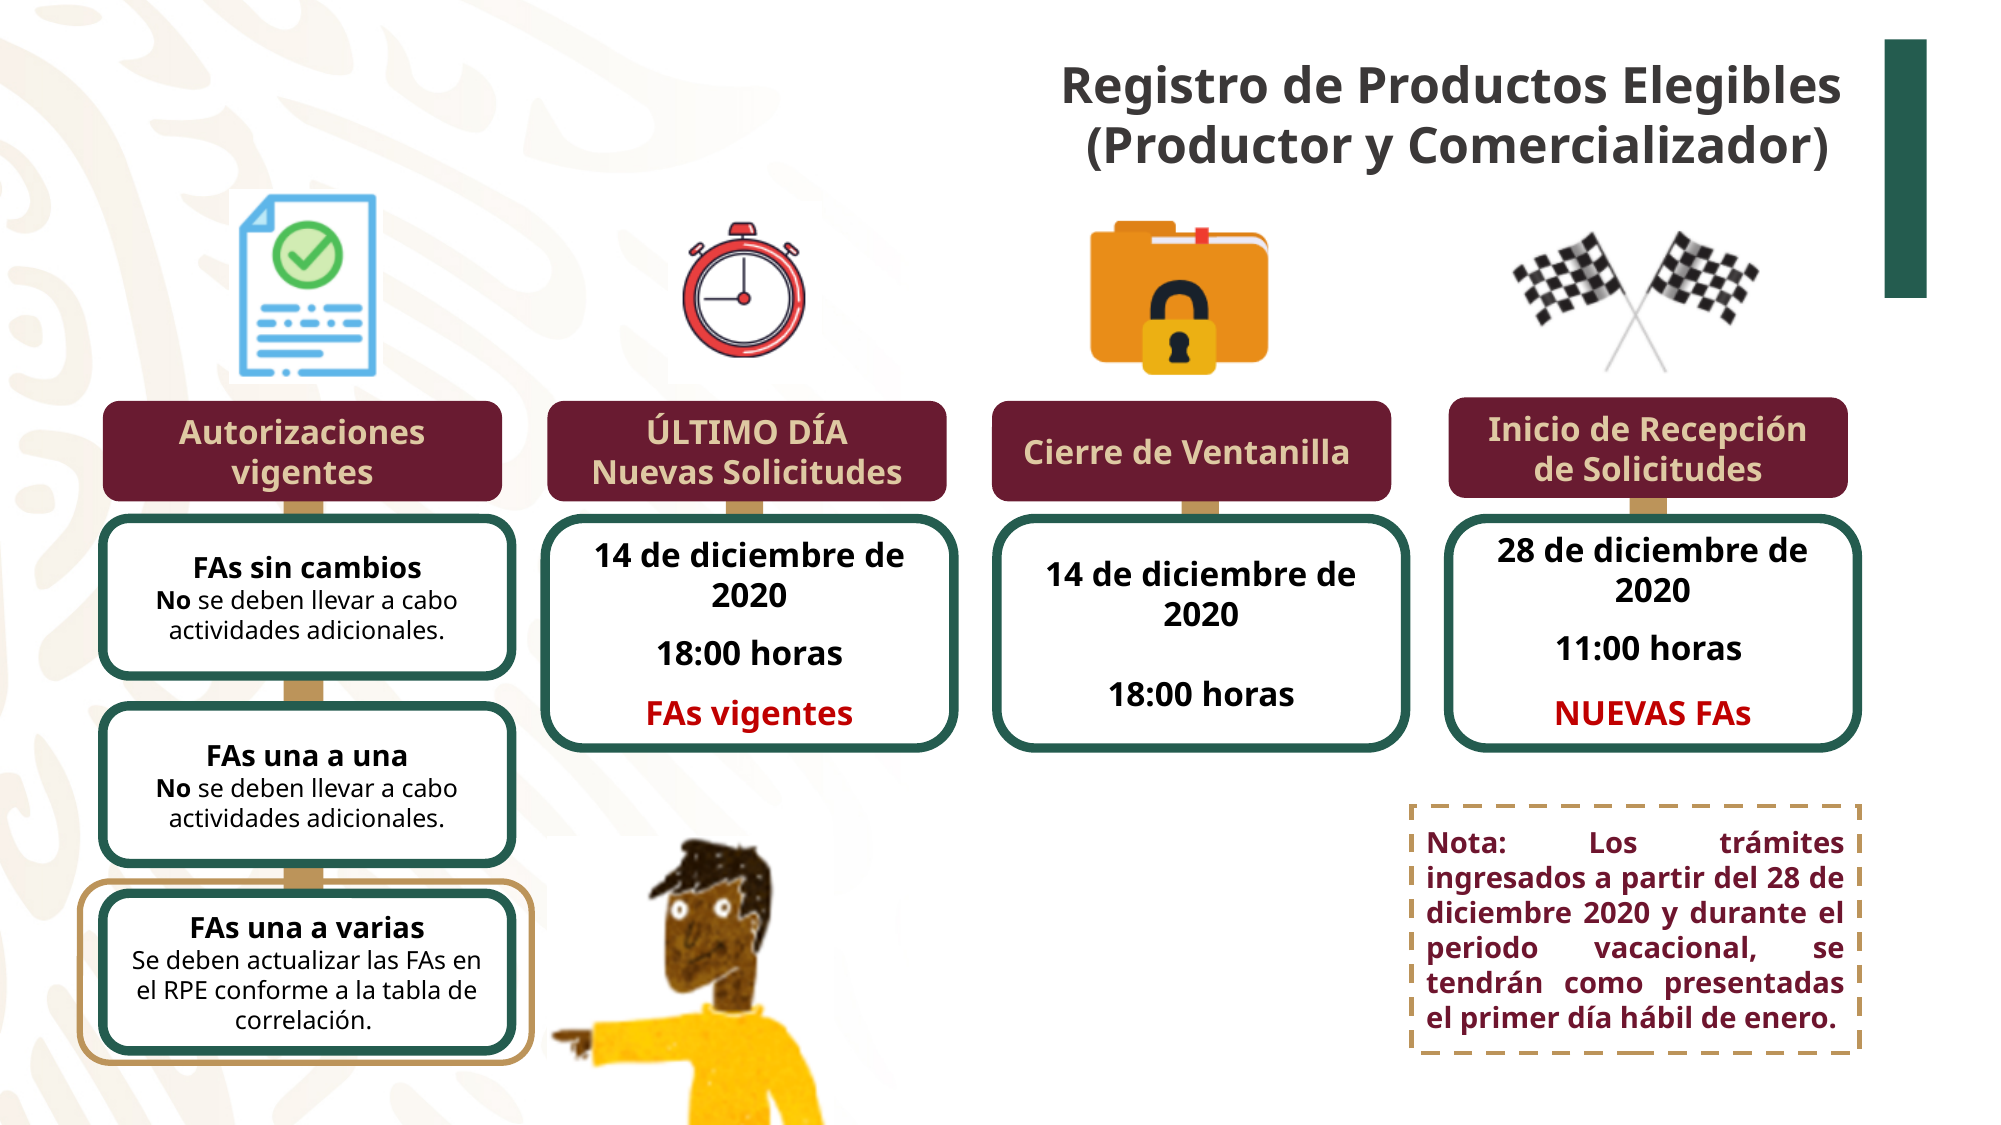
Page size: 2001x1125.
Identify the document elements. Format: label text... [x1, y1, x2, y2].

picture [0, 0, 2001, 1125]
text_box Nota: Los trámites ingresados a partir del 28 de diciembre 2020 y durante el periodo vacacional, se tendrán como presentadas el primer día hábil de enero. [1411, 805, 1861, 1054]
text_box [78, 881, 533, 1064]
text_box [102, 182, 1858, 978]
text_box Registro de Productos Elegibles (Productor y Comercializador) [51, 46, 1858, 182]
